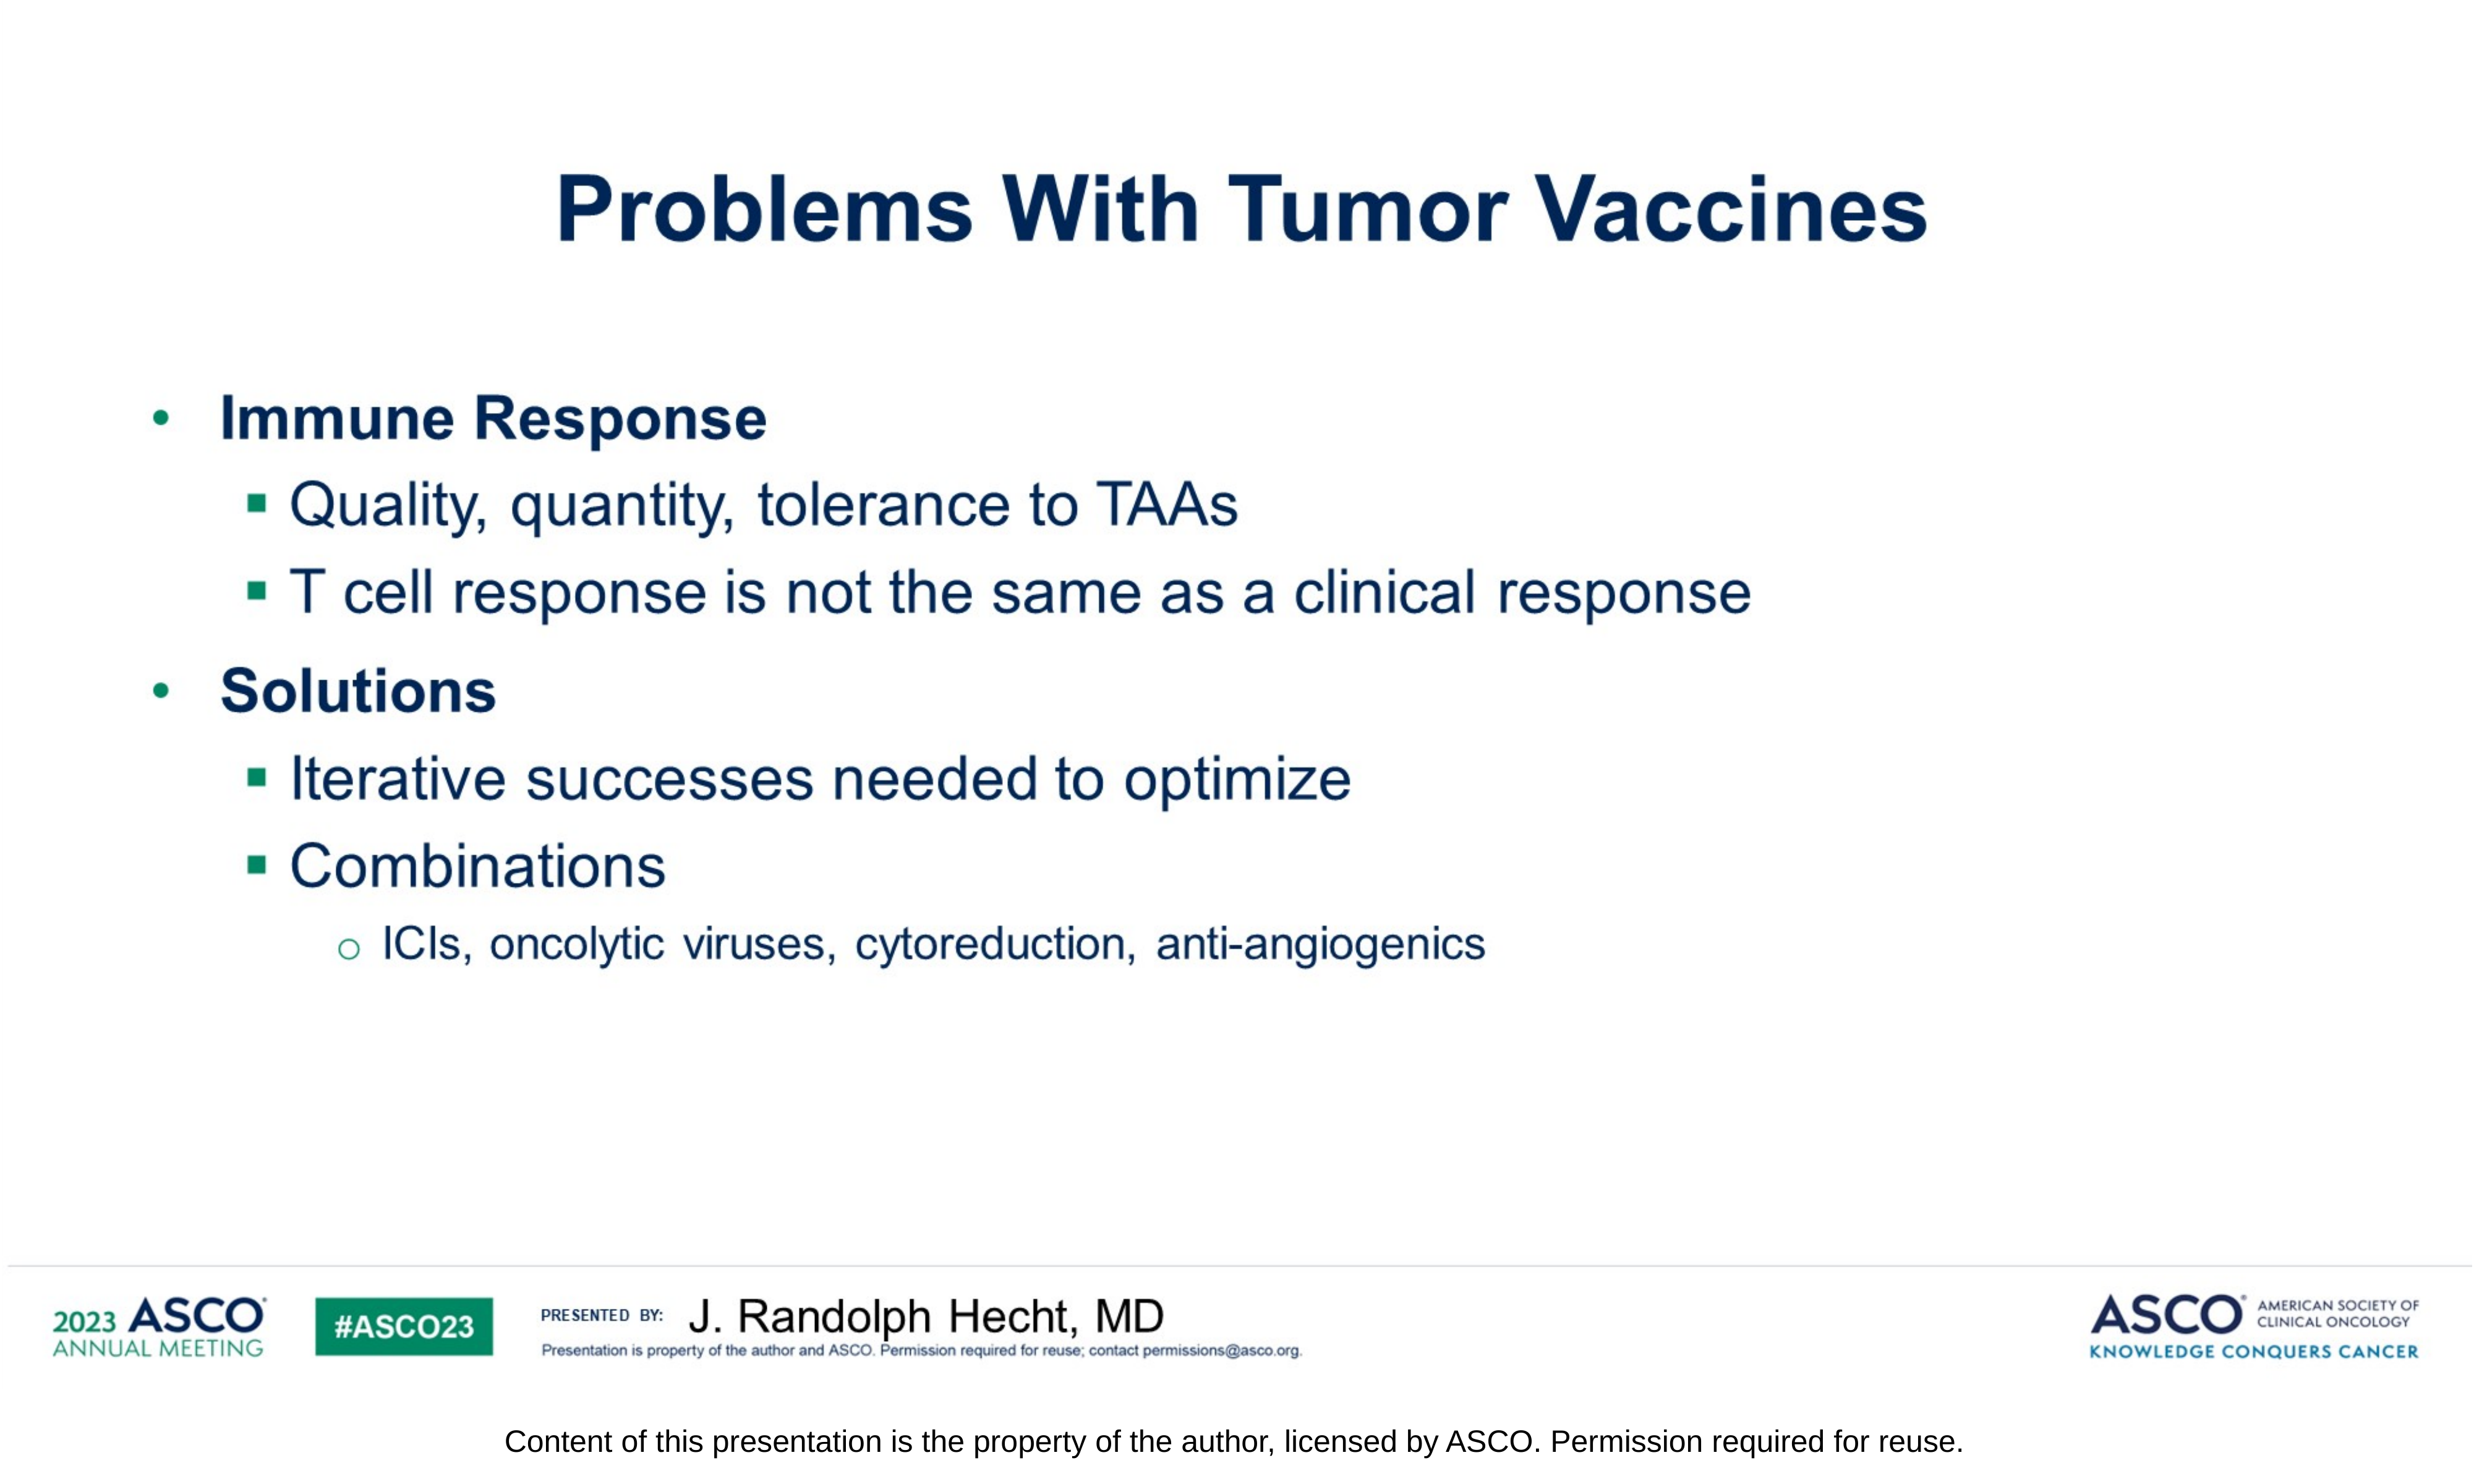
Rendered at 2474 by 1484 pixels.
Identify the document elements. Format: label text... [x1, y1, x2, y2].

picture [2, 0, 2472, 1389]
text_box Content of this presentation is the property of the author, licensed by ASCO. Permission required for reuse. [0, 1399, 2474, 1477]
